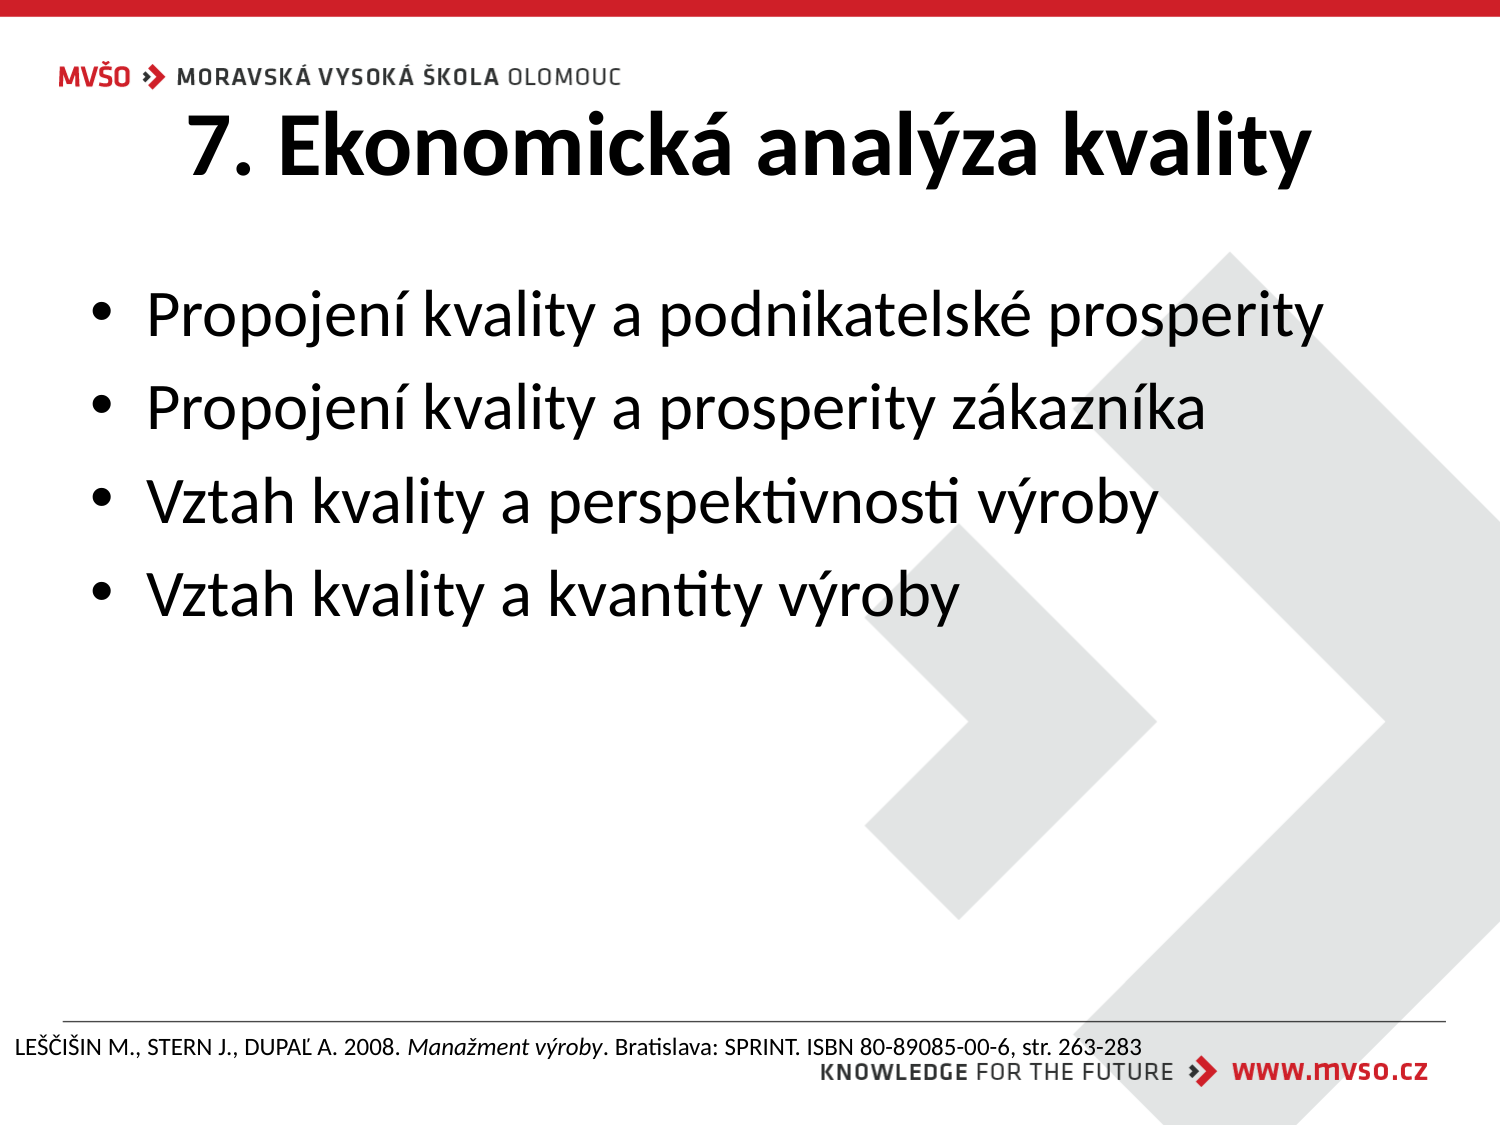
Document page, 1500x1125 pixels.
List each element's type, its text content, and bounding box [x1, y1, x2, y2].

title 7. Ekonomická analýza kvality [75, 45, 1425, 233]
picture [0, 0, 1500, 1125]
text_box LEŠČIŠIN M., STERN J., DUPAĽ A. 2008. Manažment výroby. Bratislava: SPRINT. ISBN 80-89085-00-6, str. 263-283 [0, 1023, 1471, 1068]
list Propojení kvality a podnikatelské prosperity Propojení kvality a prosperity zákazníka Vztah kvality a perspektivnosti výroby Vztah kvality a kvantity výroby [75, 262, 1425, 1005]
